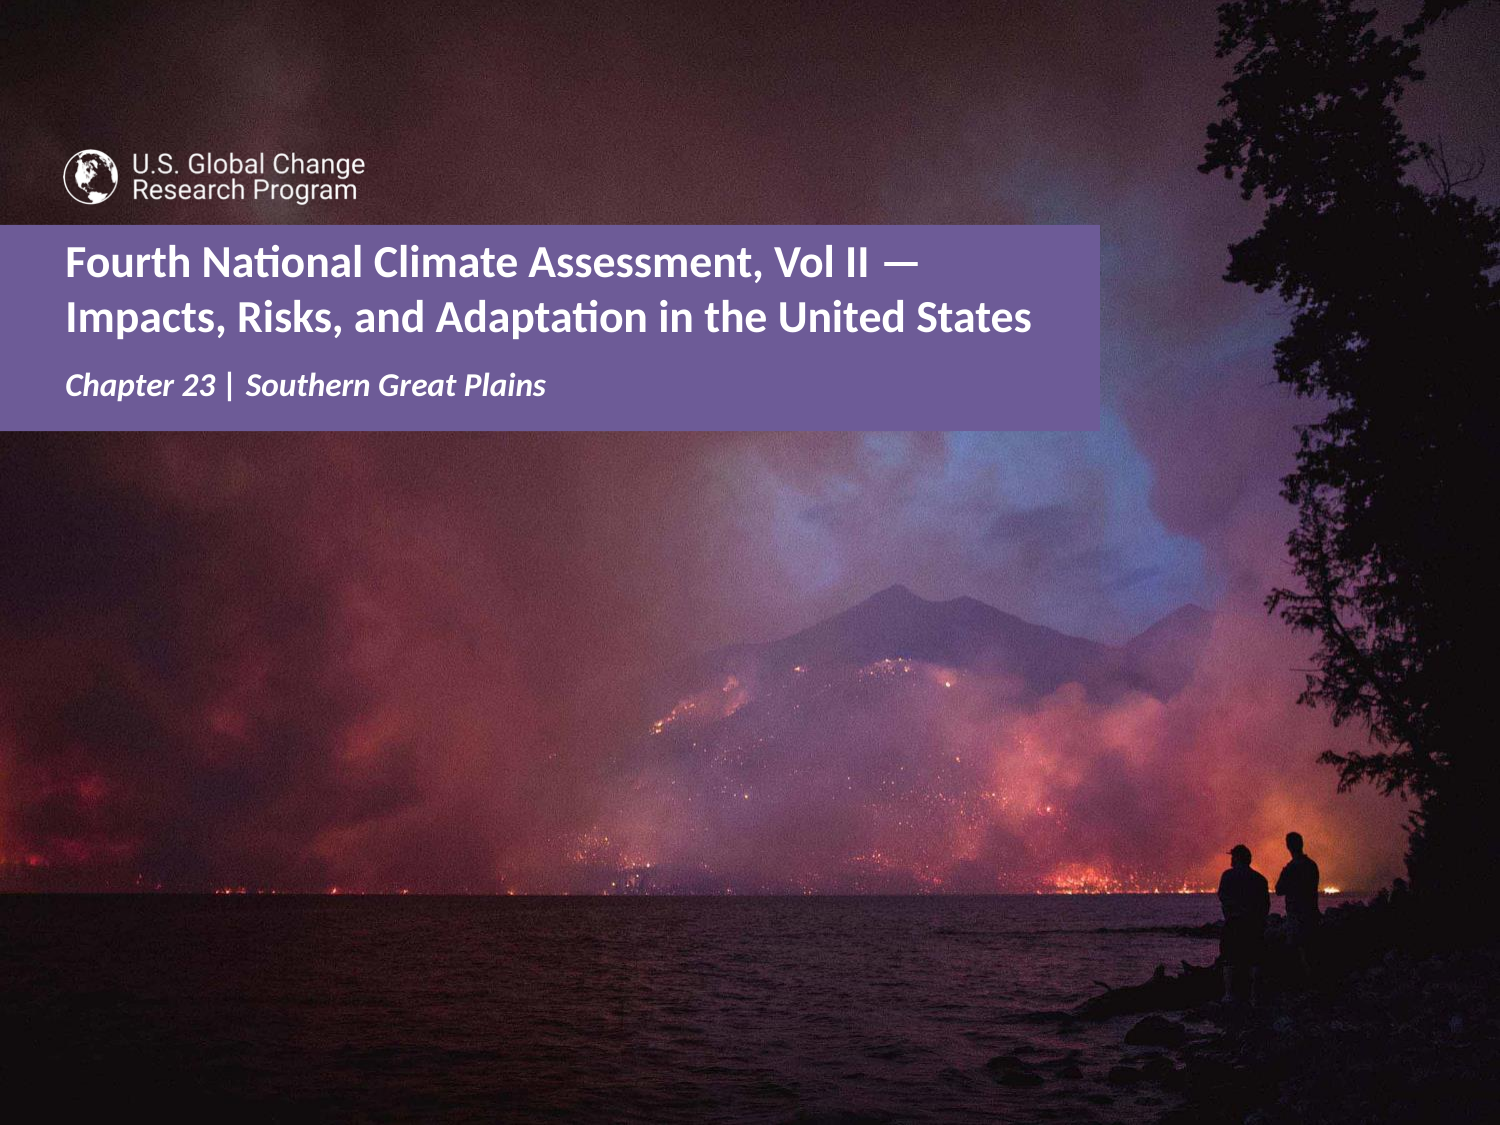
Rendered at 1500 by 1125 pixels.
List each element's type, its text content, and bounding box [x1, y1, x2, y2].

picture [0, 0, 1500, 1125]
list Chapter 23 | Southern Great Plains [50, 353, 1047, 417]
